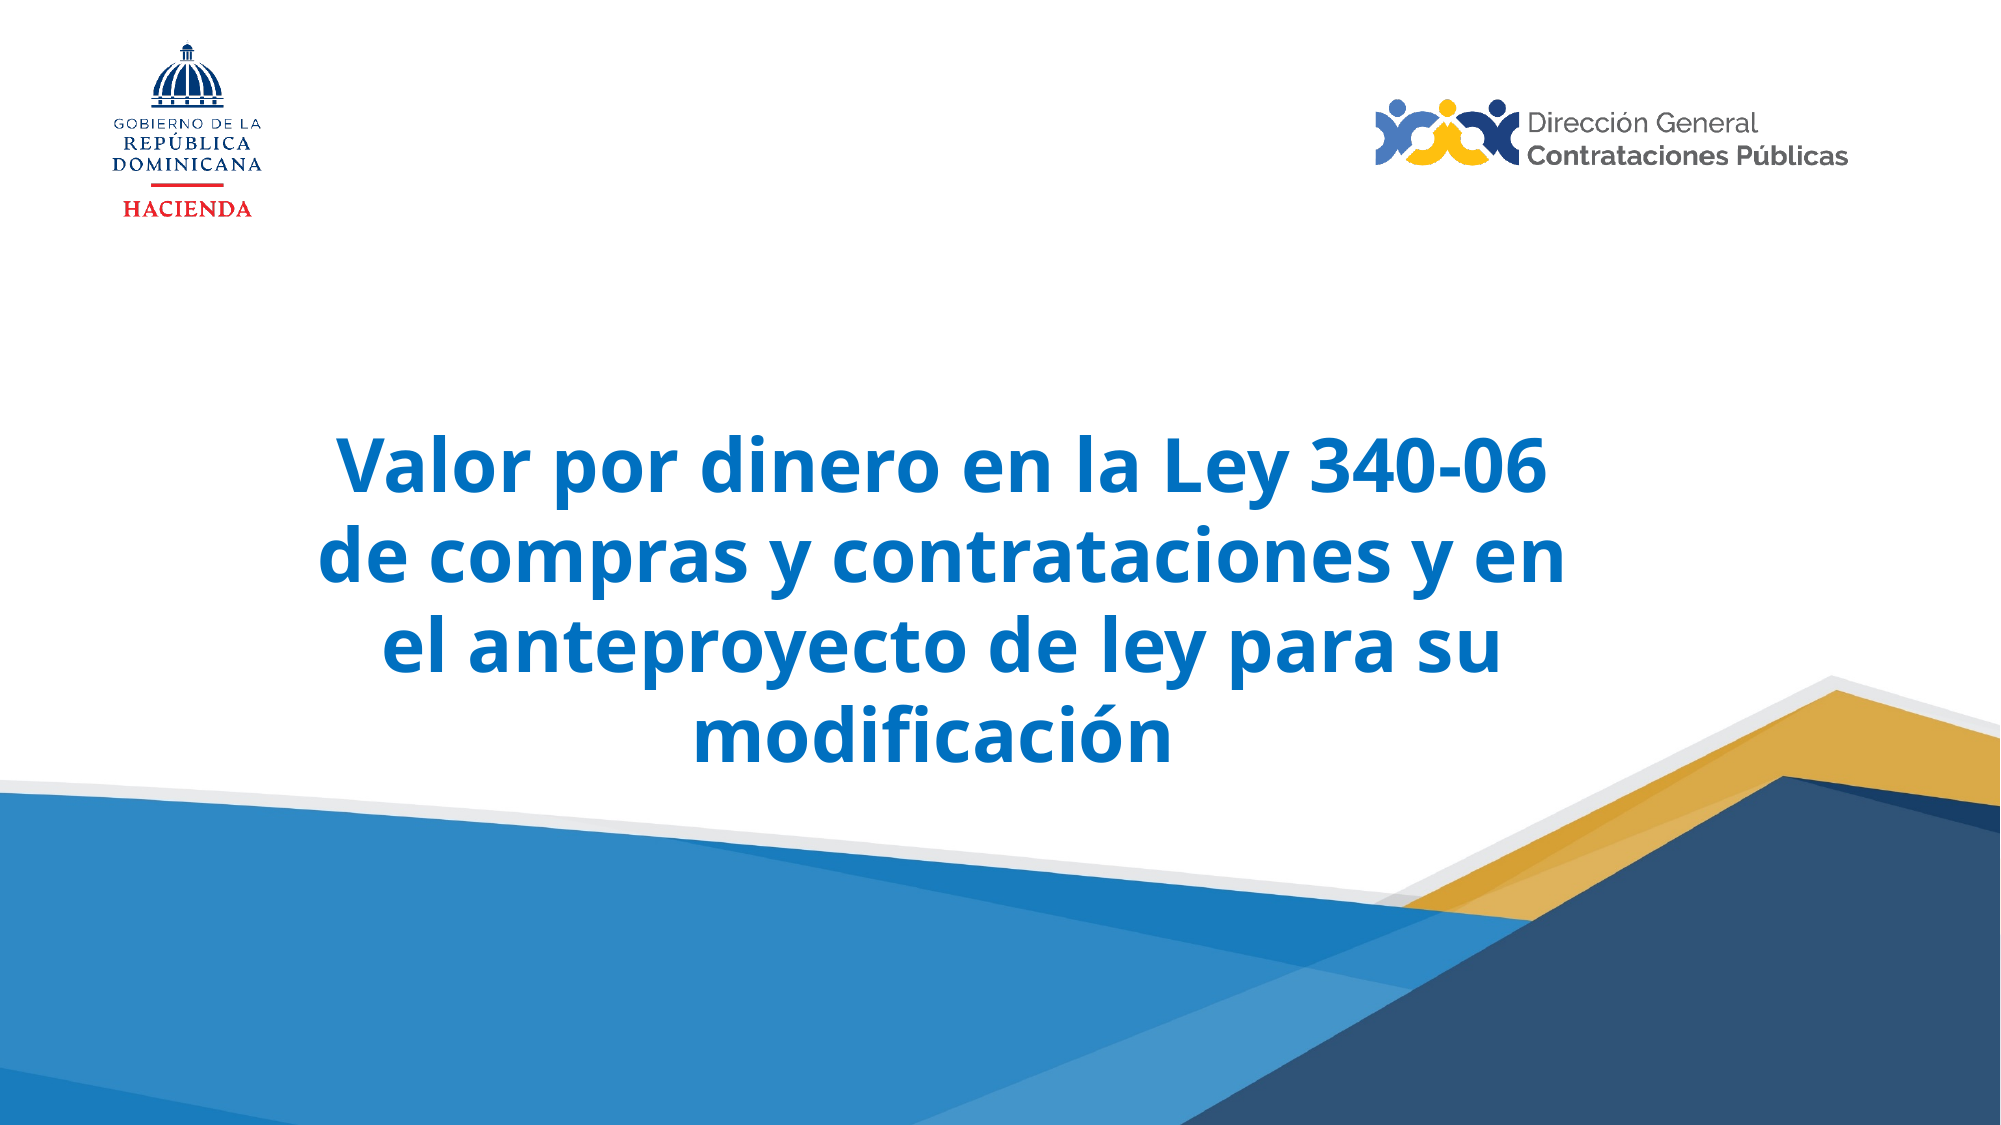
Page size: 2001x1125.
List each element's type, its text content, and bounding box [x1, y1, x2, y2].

text_box Valor por dinero en la Ley 340-06 de compras y contrataciones y en el anteproyecto de ley para su modificación [274, 409, 1612, 785]
picture [0, 0, 2001, 1125]
